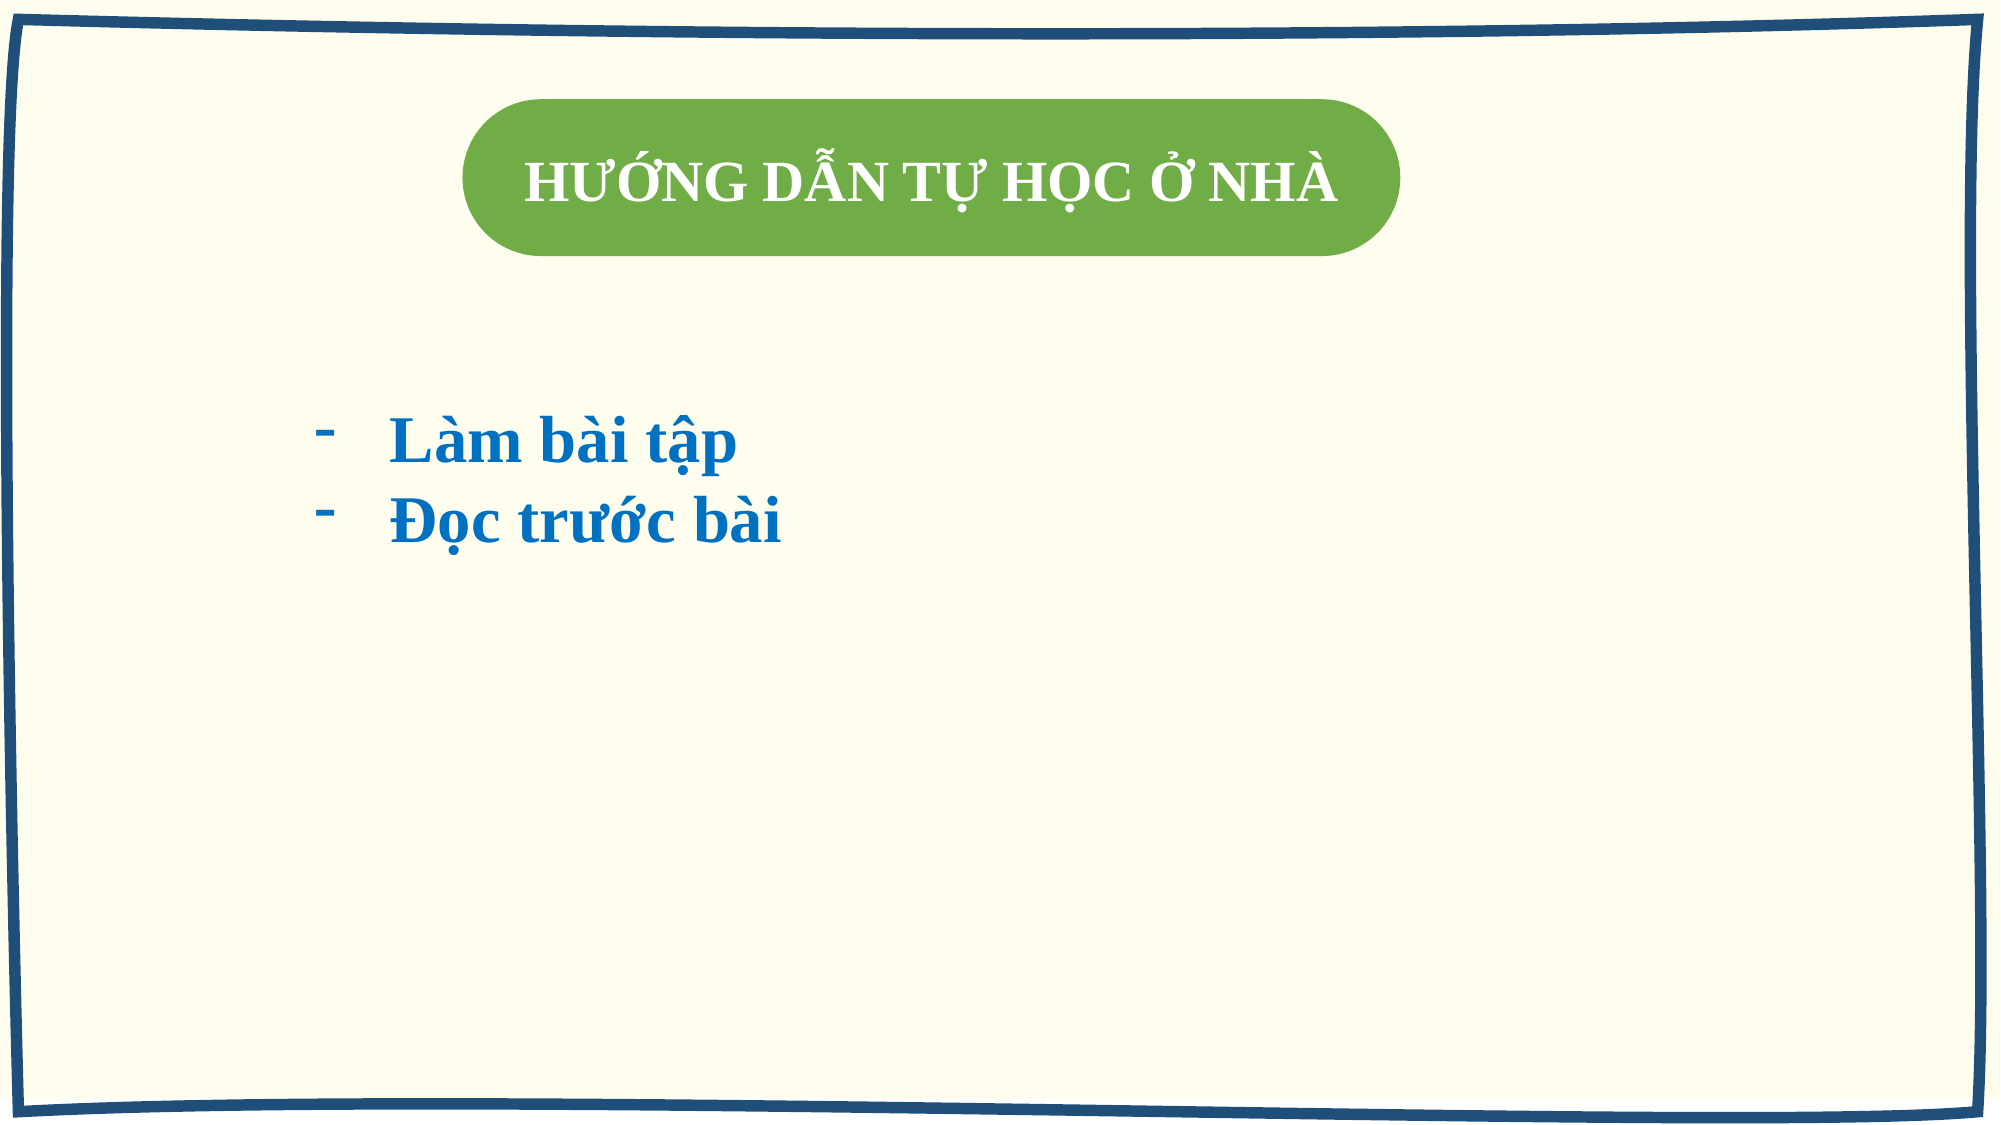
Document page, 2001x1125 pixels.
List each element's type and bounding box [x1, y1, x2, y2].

picture [0, 0, 1999, 1098]
text_box [18, 1098, 1979, 1118]
